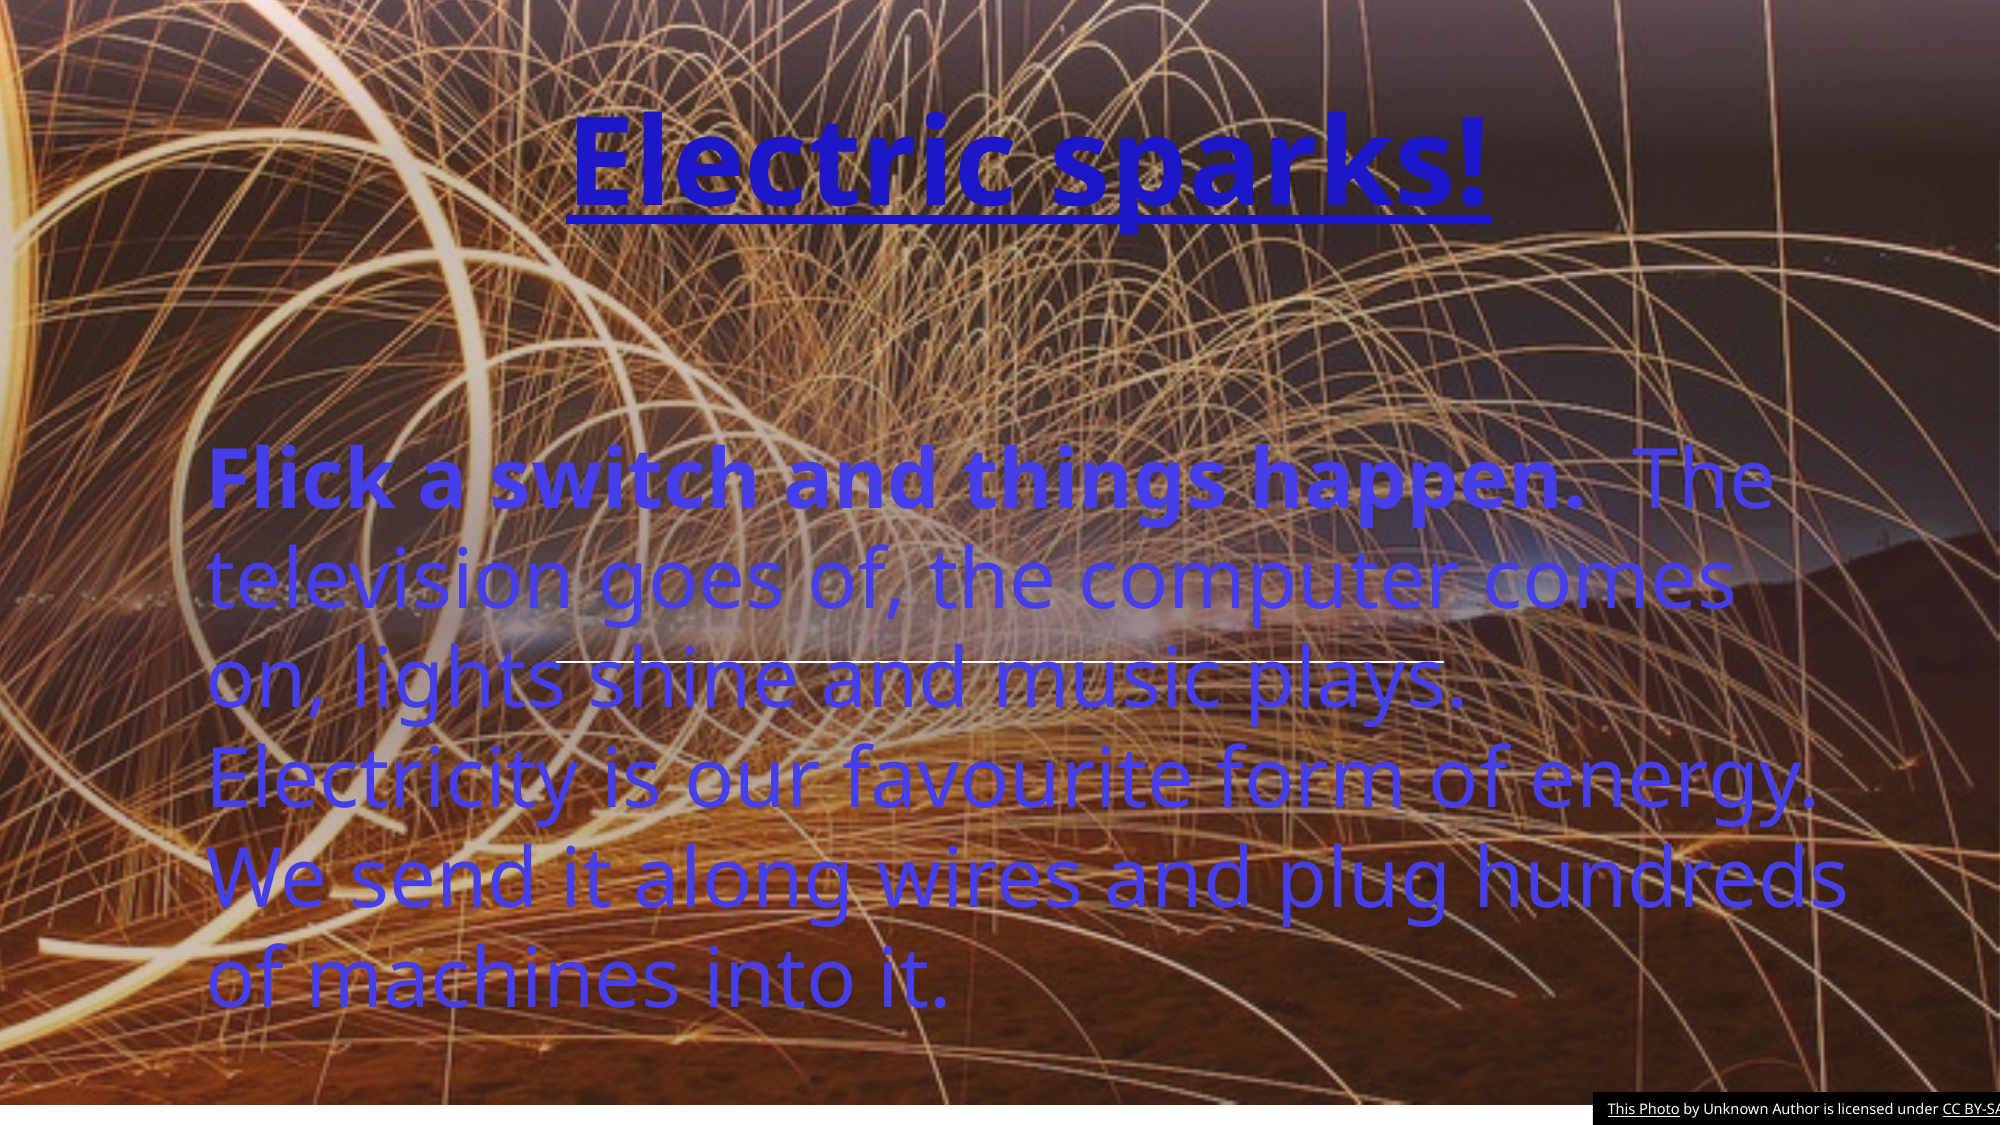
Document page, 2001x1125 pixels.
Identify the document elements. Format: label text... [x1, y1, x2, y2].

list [0, 0, 2000, 1105]
text_box This Photo by Unknown Author is licensed under CC BY-SA [1592, 1113, 2000, 1125]
